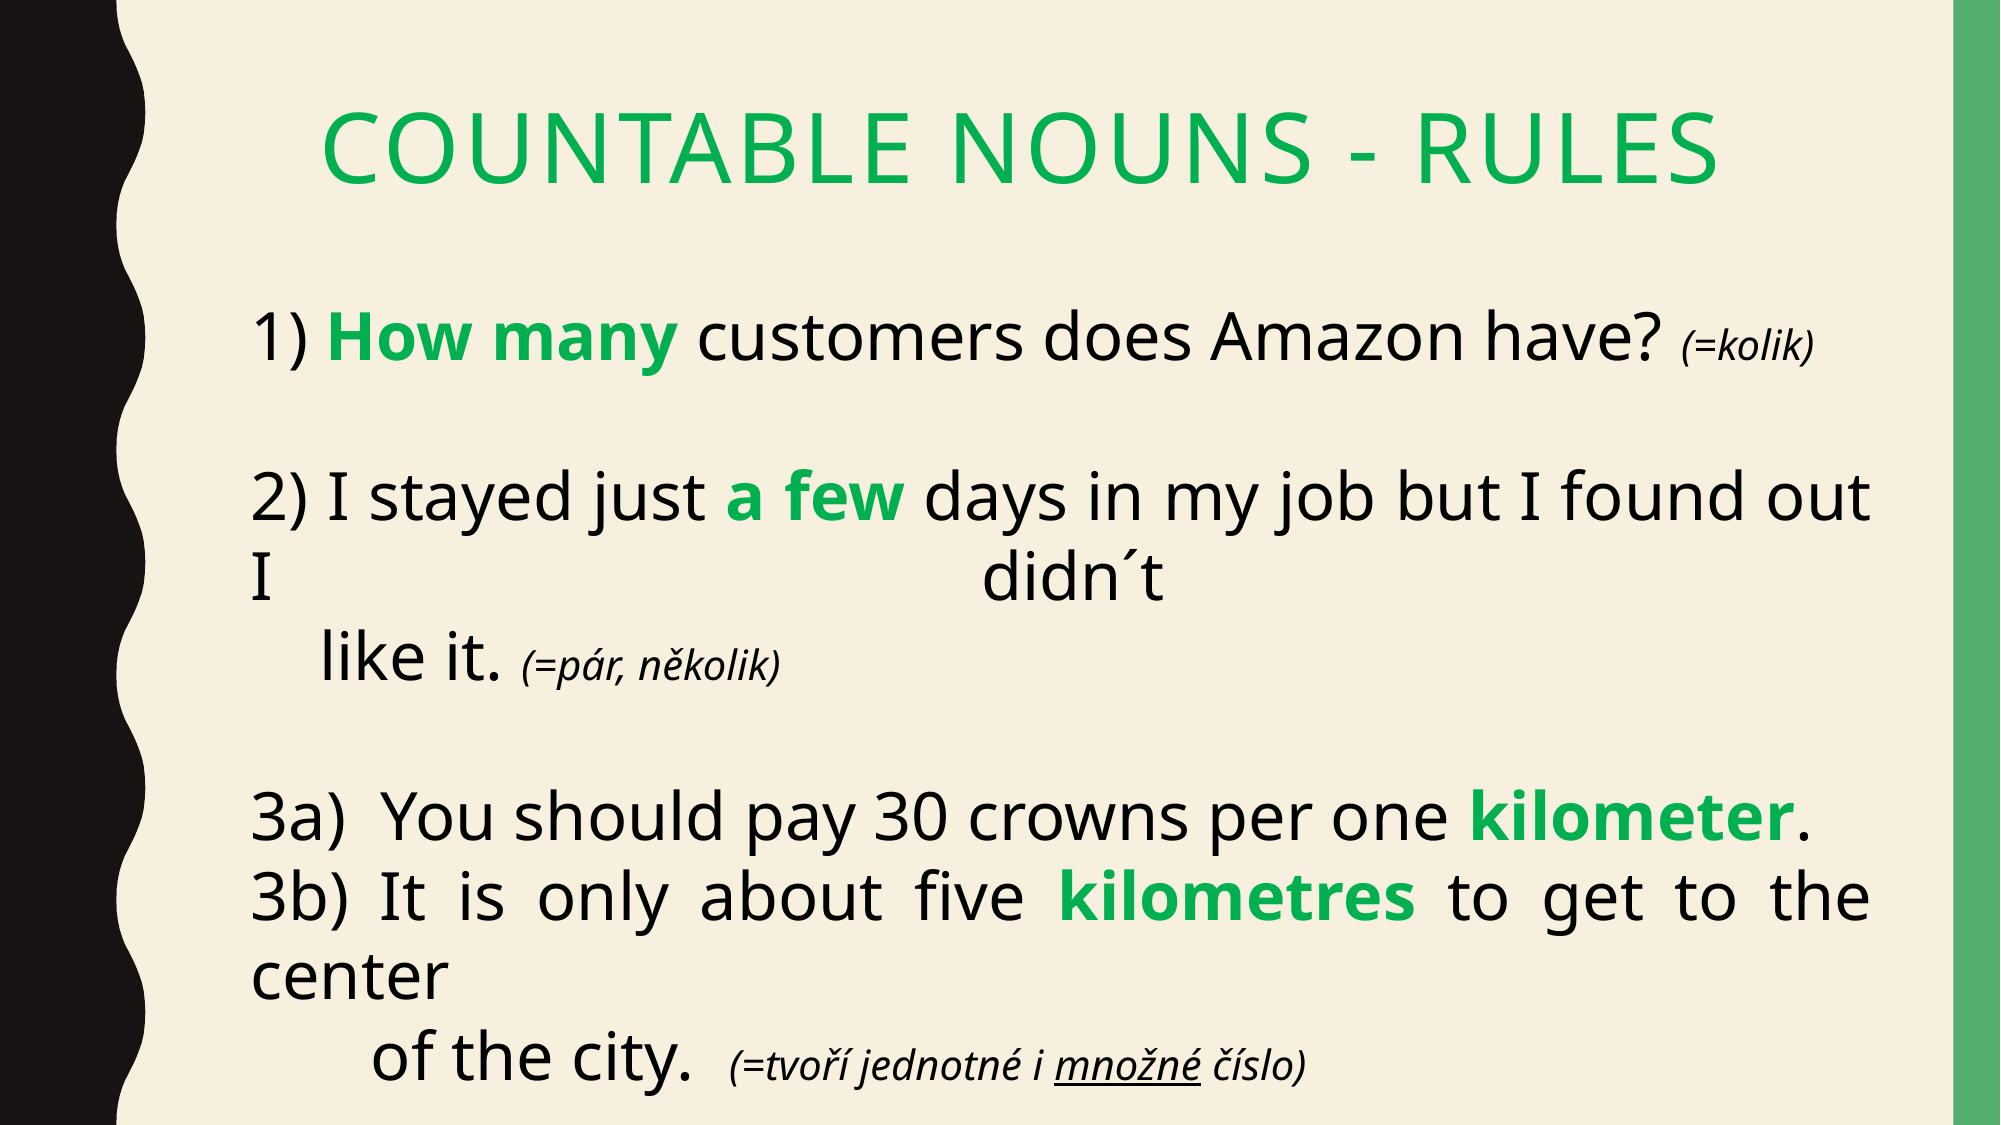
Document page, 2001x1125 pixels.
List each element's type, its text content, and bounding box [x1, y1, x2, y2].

text_box 1) How many customers does Amazon have? (=kolik) 2) I stayed just a few days in my job but I found out I didn´t like it. (=pár, několik) 3a) You should pay 30 crowns per one kilometer. 3b) It is only about five kilometres to get to the center of the city. (=tvoří jednotné i množné číslo) [235, 286, 1888, 1125]
text_box countable nouns - rules [225, 91, 1821, 338]
